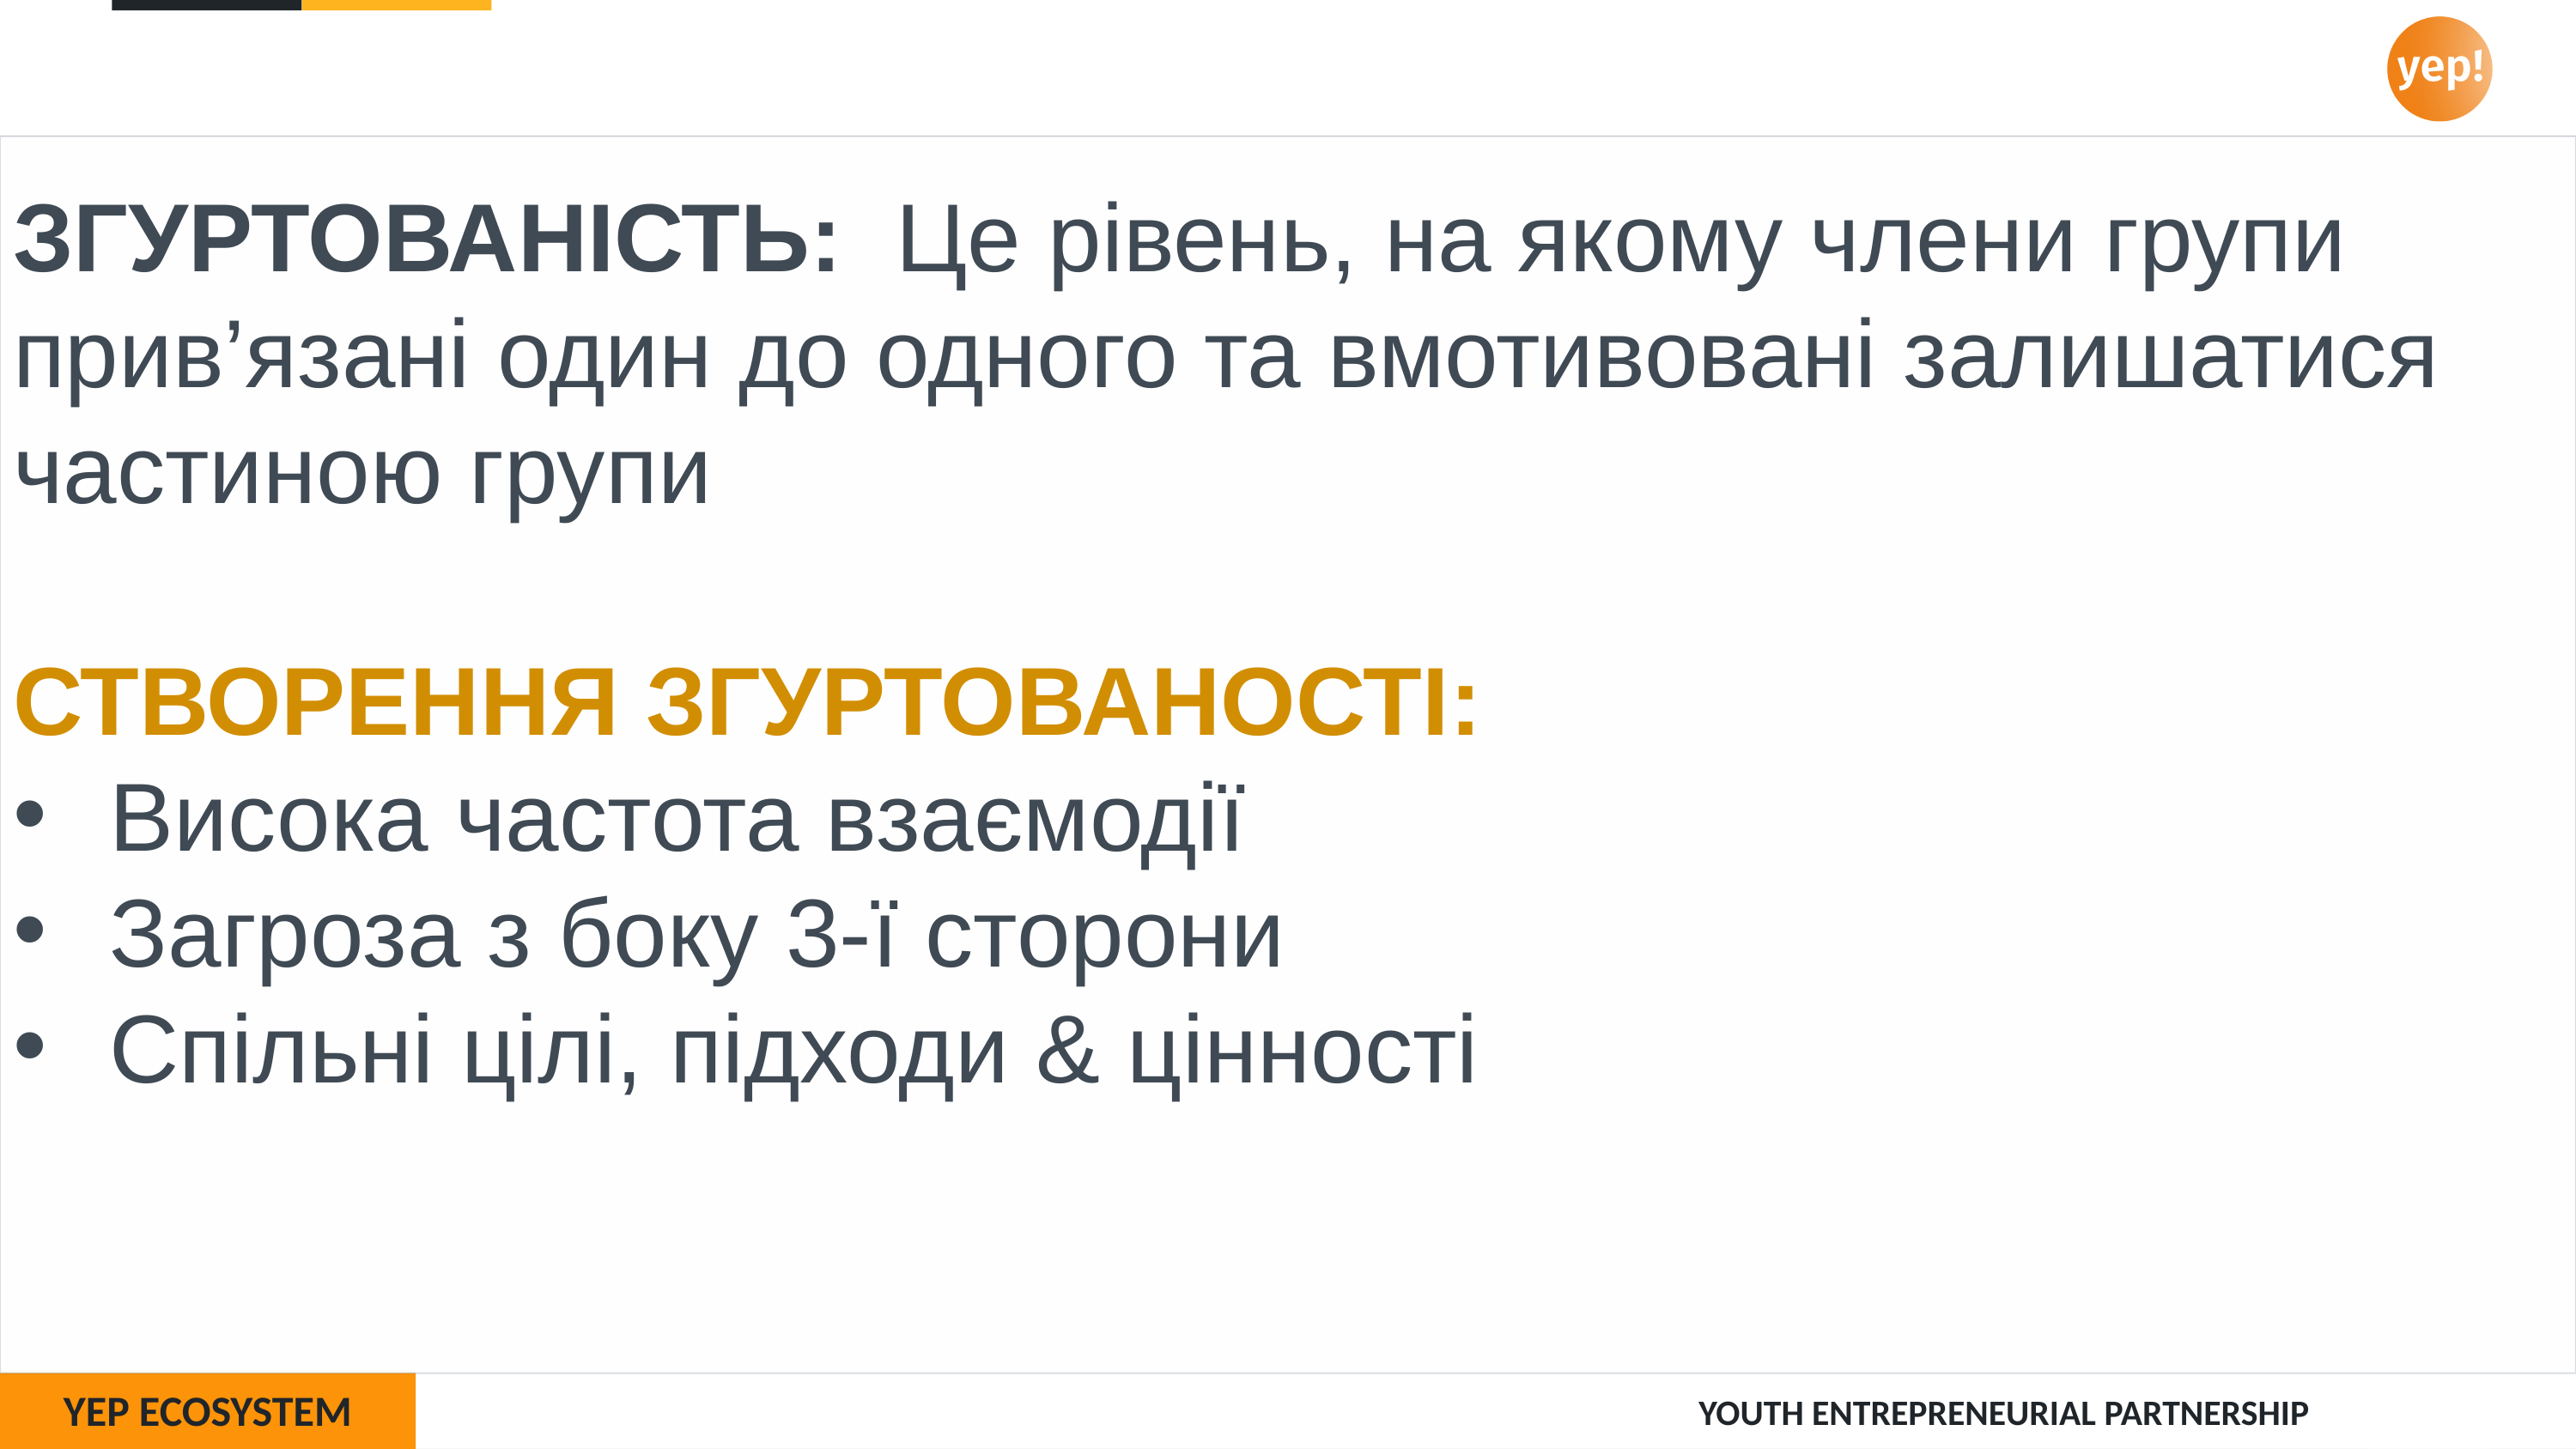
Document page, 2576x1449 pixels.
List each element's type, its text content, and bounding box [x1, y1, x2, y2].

text_box ЗГУРТОВАНІСТЬ: Це рівень, на якому члени групи прив’язані один до одного та вмотивовані залишатися частиною групи СТВОРЕННЯ ЗГУРТОВАНОСТІ: Висока частота взаємодії Загроза з боку 3-ї сторони Спільні цілі, підходи & цінності [0, 136, 2576, 1373]
picture [2383, 16, 2497, 126]
